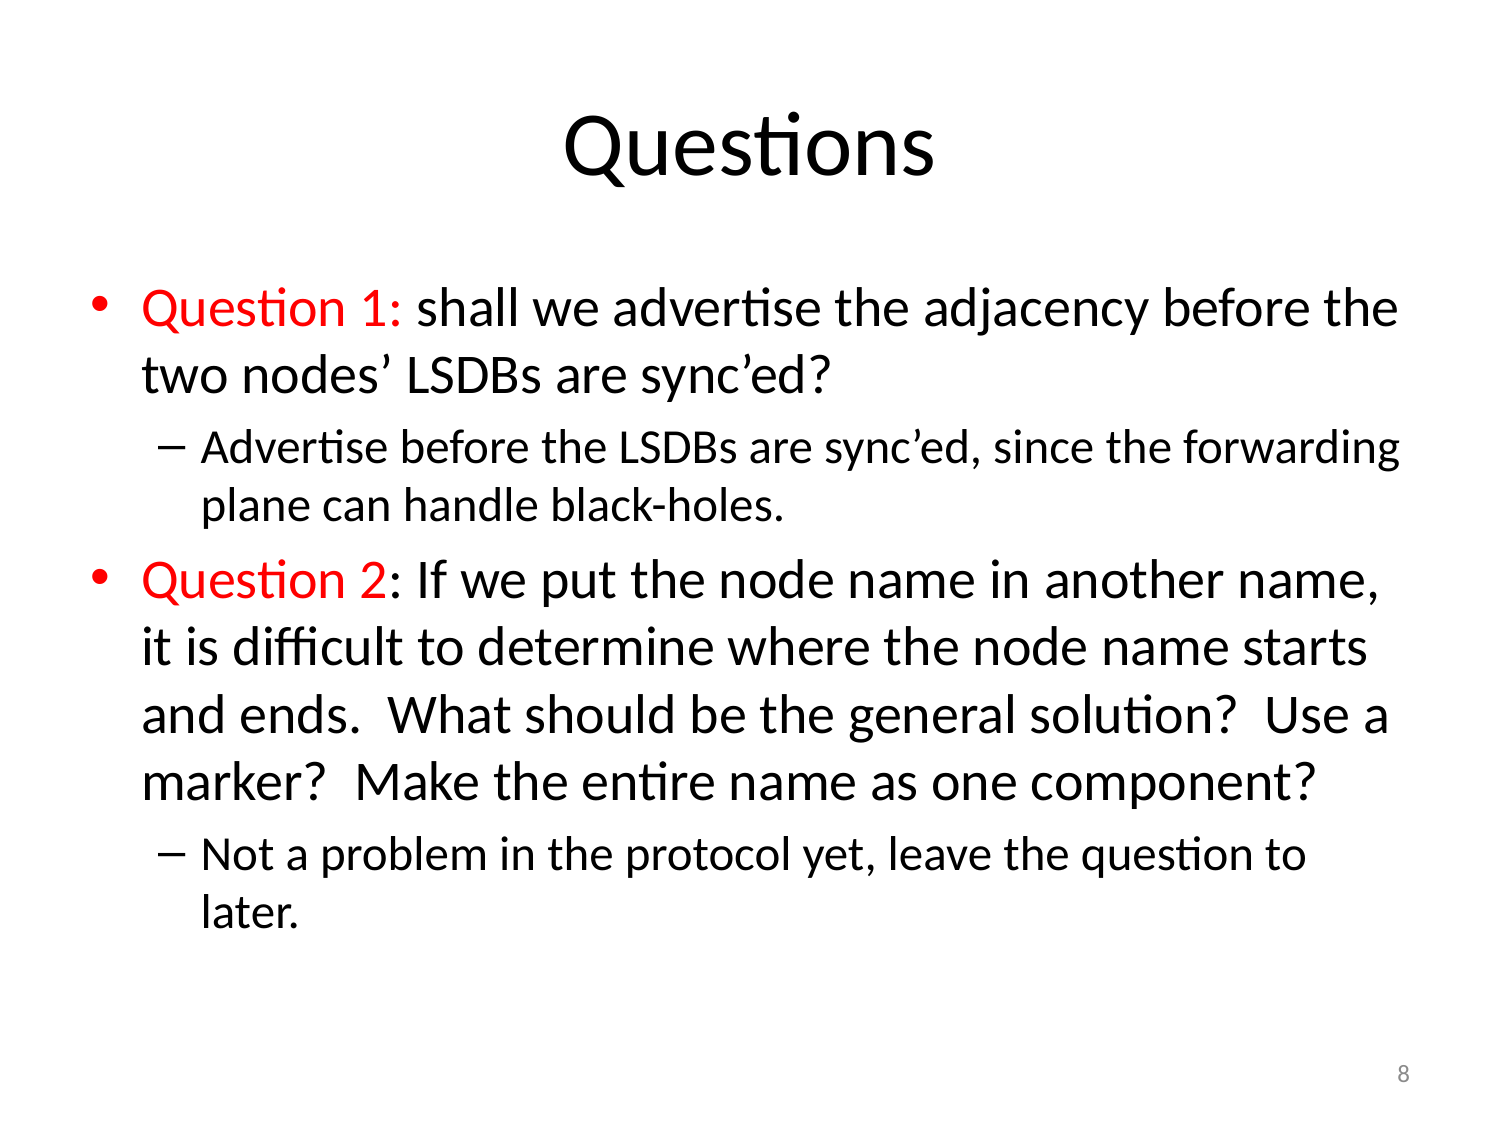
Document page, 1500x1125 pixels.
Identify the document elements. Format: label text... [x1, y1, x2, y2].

list Question 1: shall we advertise the adjacency before the two nodes’ LSDBs are sync’ed? Advertise before the LSDBs are sync’ed, since the forwarding plane can handle black-holes. Question 2: If we put the node name in another name, it is difficult to determine where the node name starts and ends. What should be the general solution? Use a marker? Make the entire name as one component? Not a problem in the protocol yet, leave the question to later. [75, 262, 1425, 1005]
title Questions [75, 45, 1425, 233]
slide_number 8 [1074, 1042, 1425, 1103]
